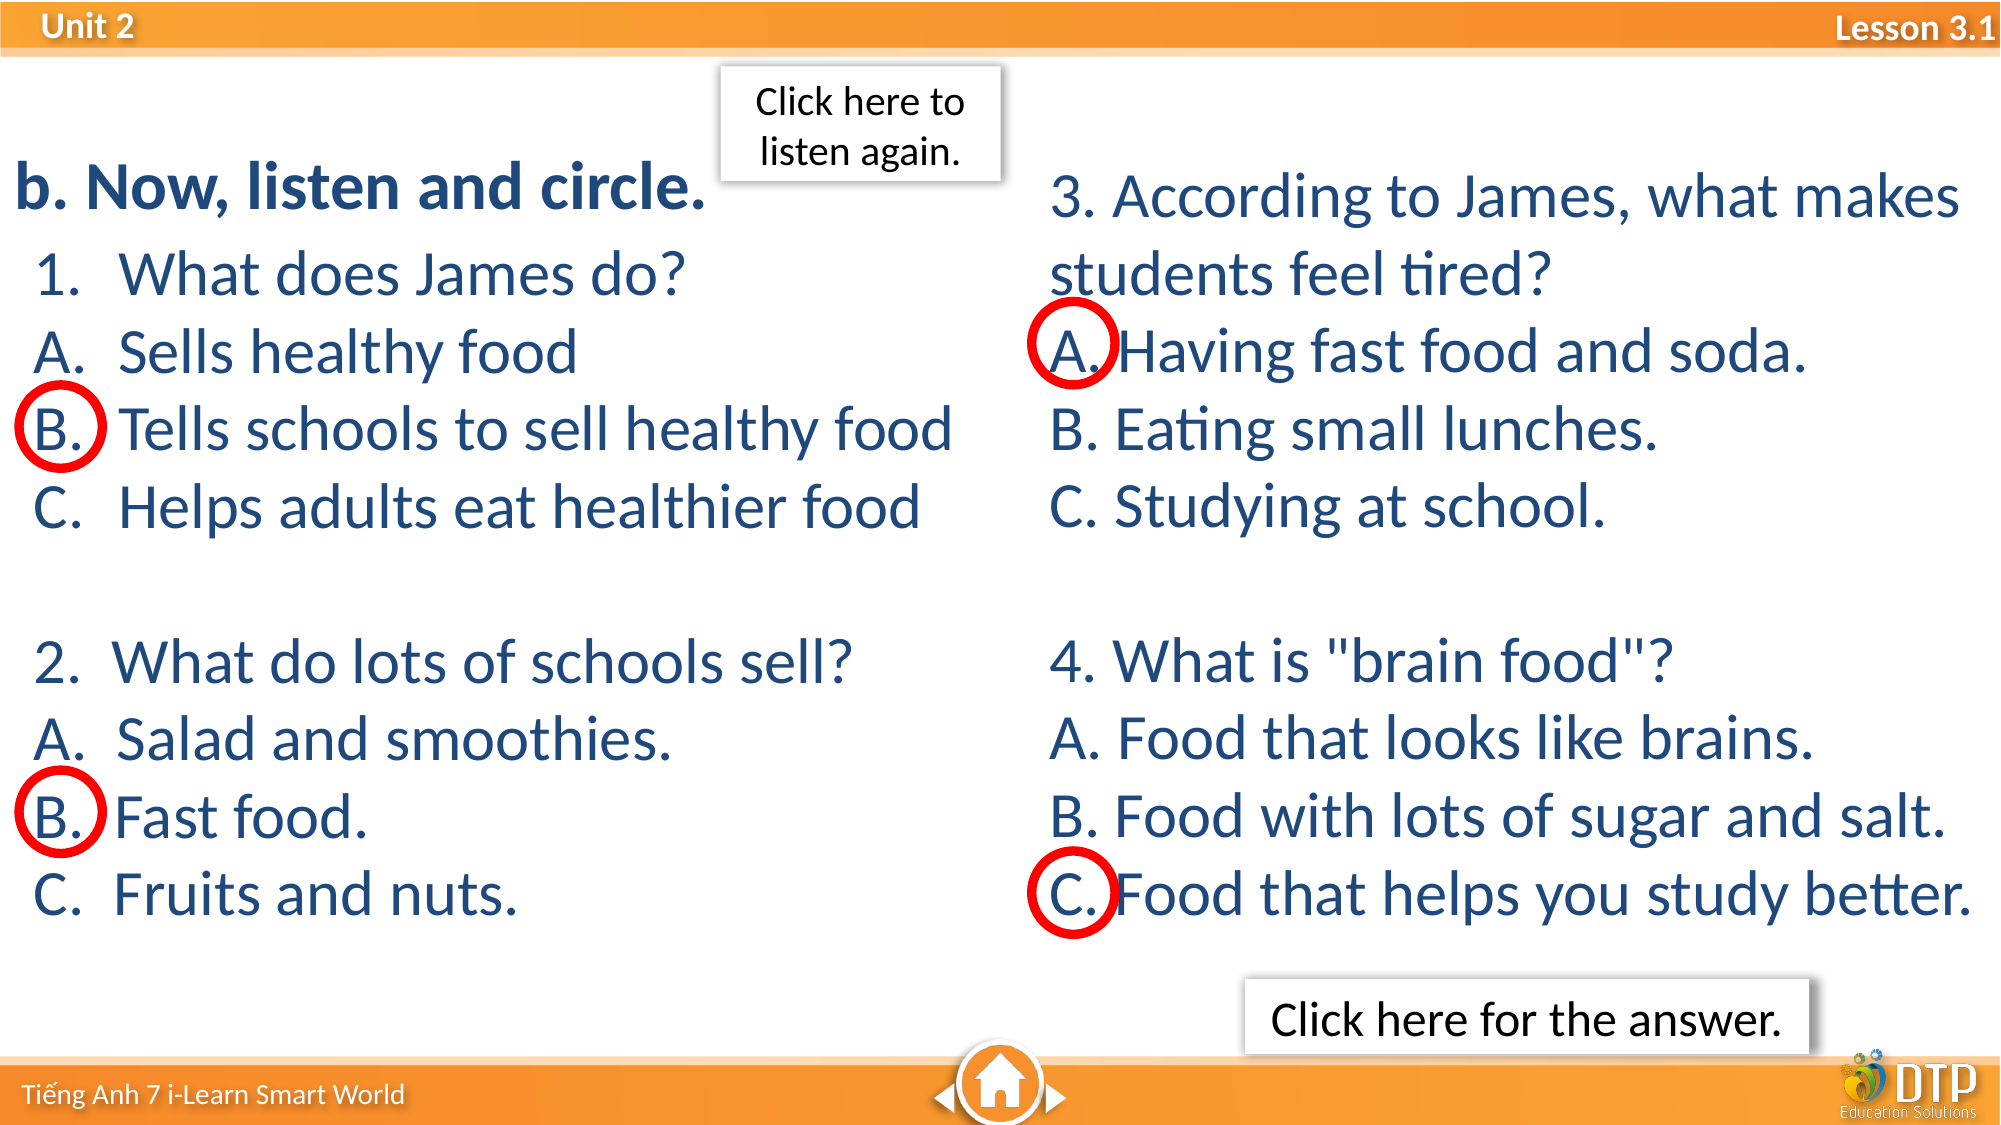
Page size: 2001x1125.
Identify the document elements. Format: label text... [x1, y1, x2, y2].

text_box [1029, 848, 1118, 937]
text_box 3. According to James, what makes students feel tired? A. Having fast food and soda. B. Eating small lunches. C. Studying at school. 4. What is "brain food"? A. Food that looks like brains. B. Food with lots of sugar and salt. C. Food that helps you study better. [1034, 145, 2000, 936]
text_box [1029, 299, 1118, 387]
text_box What does James do? Sells healthy food Tells schools to sell healthy food Helps adults eat healthier food 2. What do lots of schools sell? A. Salad and smoothies. B. Fast food. C. Fruits and nuts. [19, 223, 985, 936]
text_box Click here to listen again. [720, 66, 1001, 182]
text_box b. Now, listen and circle. [0, 133, 737, 231]
picture [0, 2, 2000, 1125]
text_box [16, 767, 105, 856]
text_box [16, 382, 105, 471]
text_box Click here for the answer. [1244, 979, 1810, 1054]
